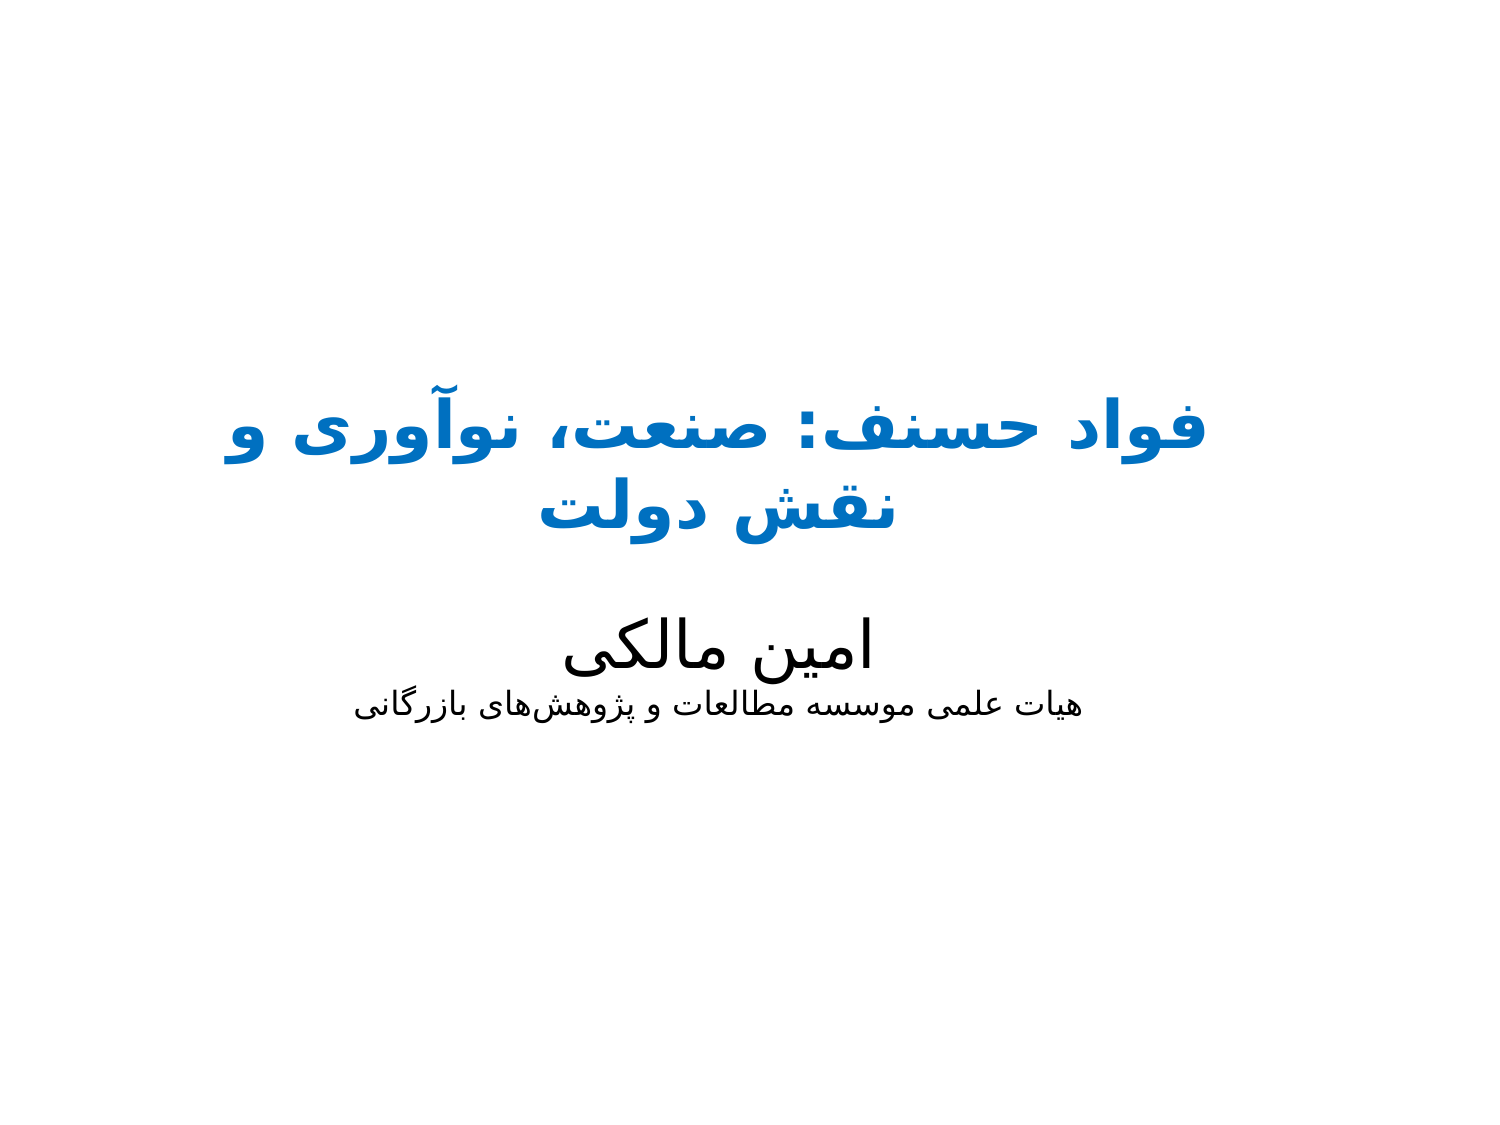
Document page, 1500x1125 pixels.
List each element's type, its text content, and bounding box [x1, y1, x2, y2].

text_box فواد حسنف: صنعت،‌ نوآوری و نقش دولت امین مالکی هیات علمی موسسه مطالعات و پژوهش‌های بازرگانی [174, 374, 1263, 730]
